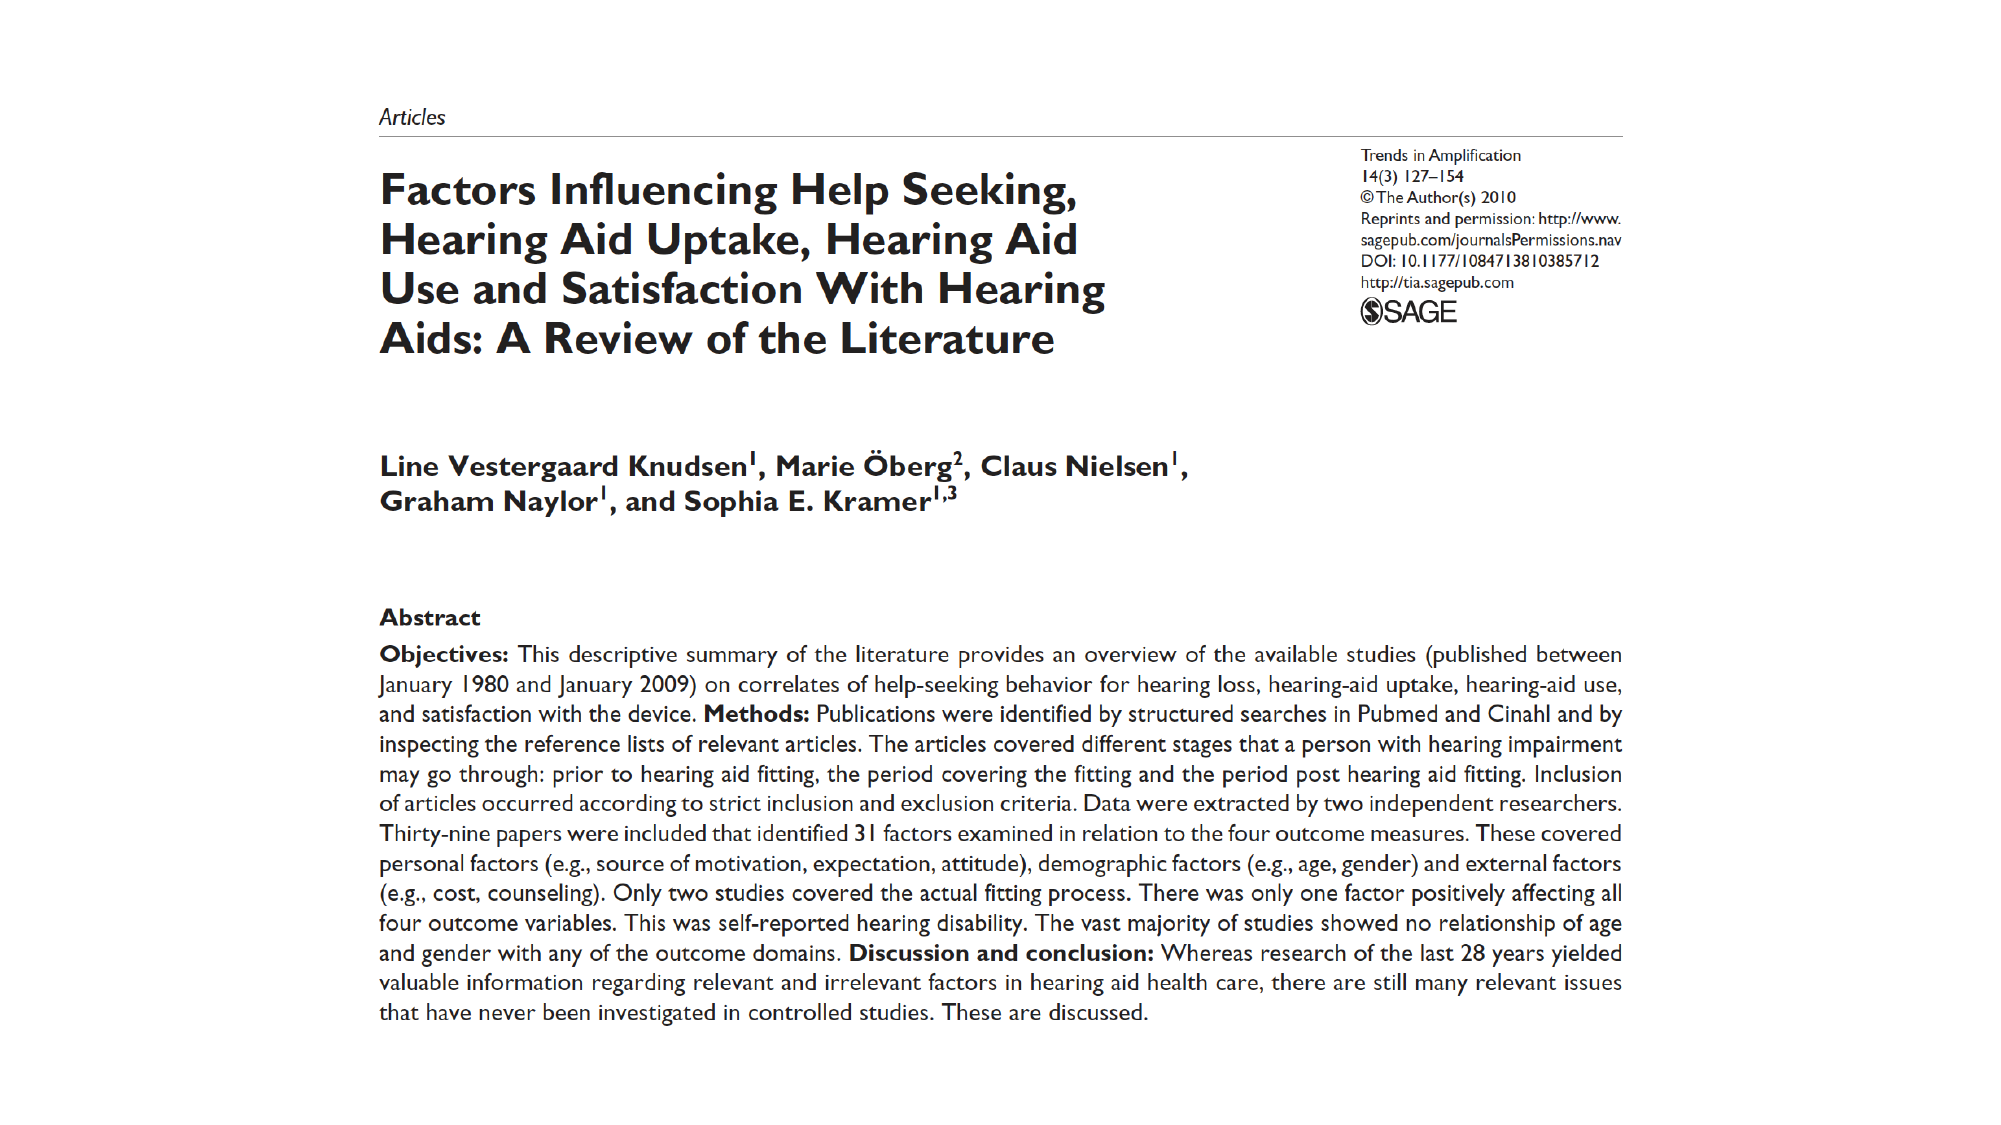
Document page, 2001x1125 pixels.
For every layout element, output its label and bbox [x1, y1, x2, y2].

picture [362, 88, 1638, 1037]
